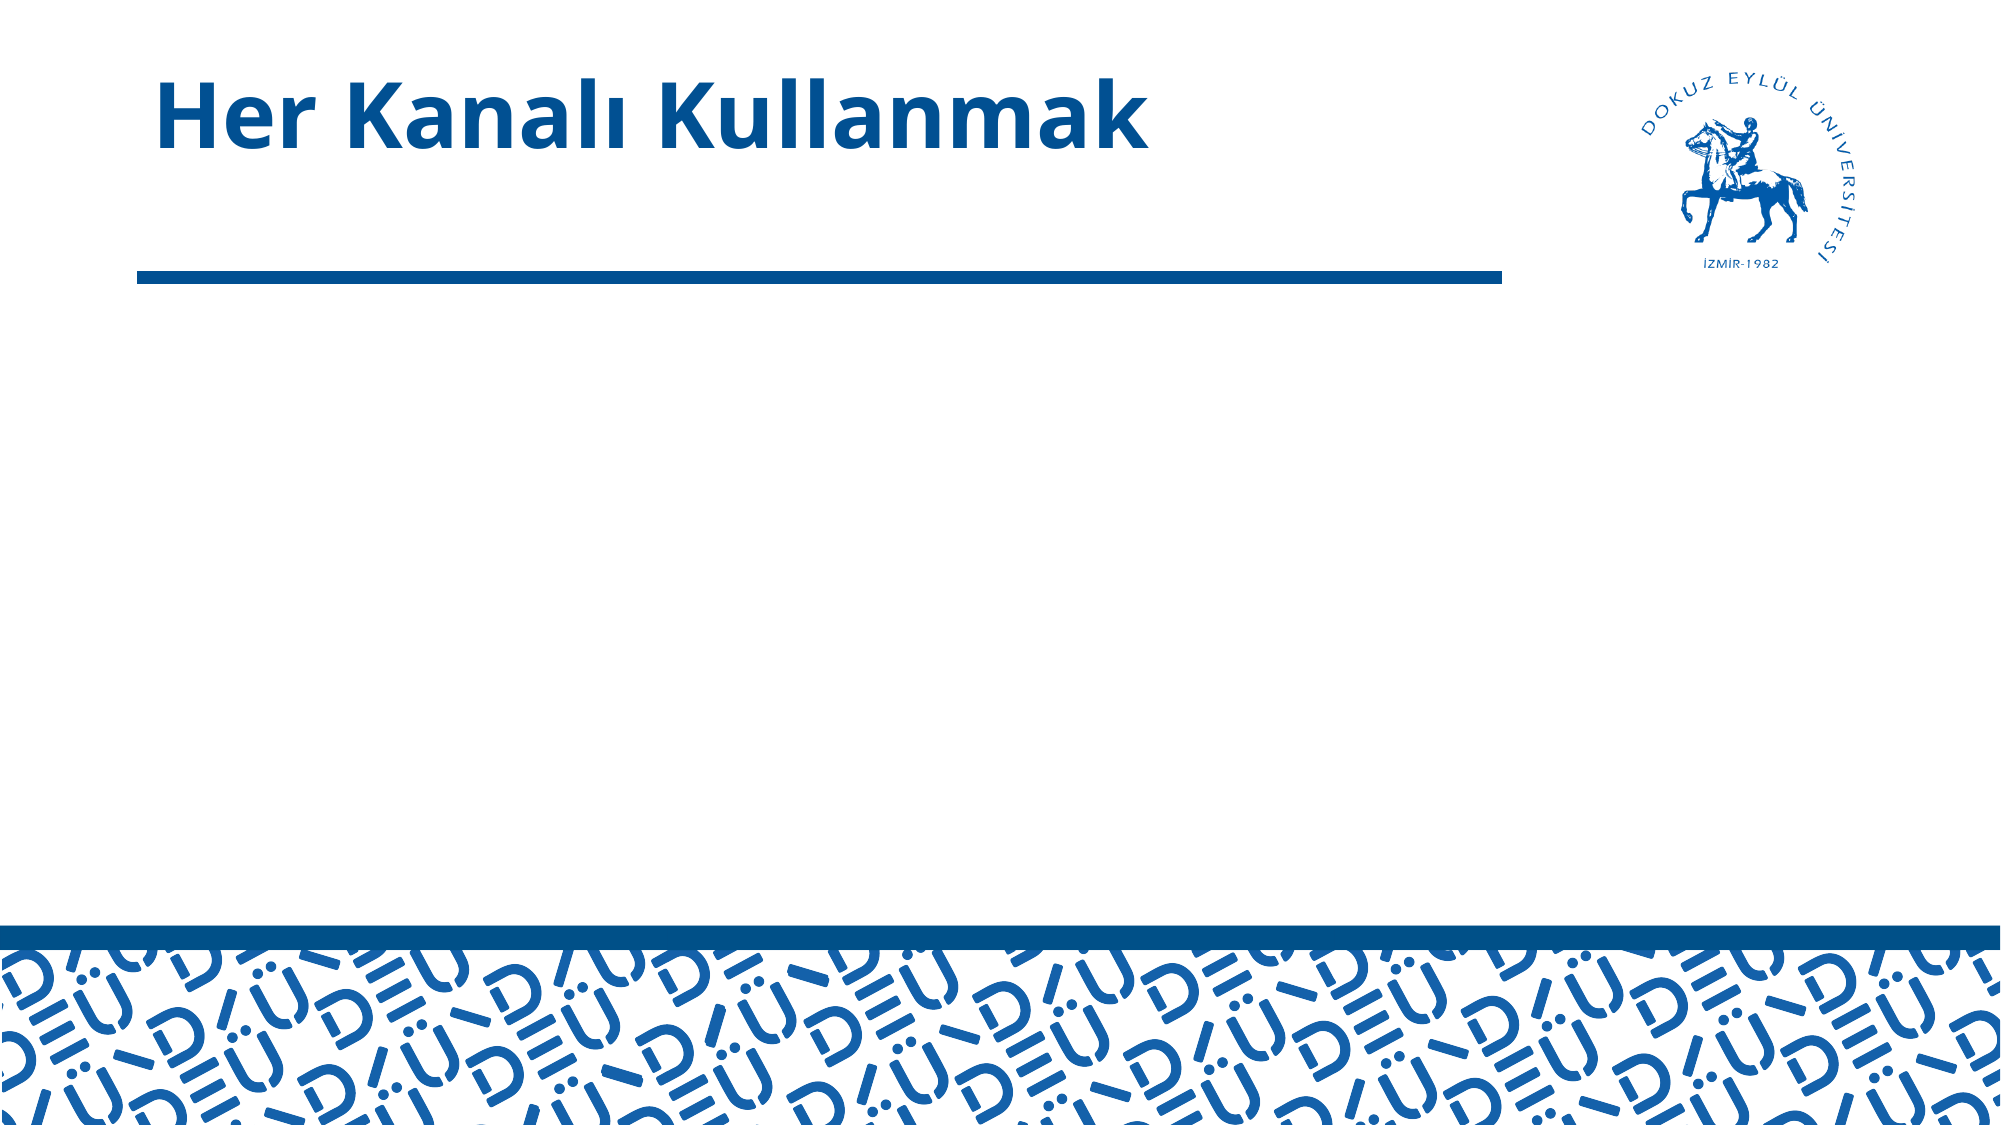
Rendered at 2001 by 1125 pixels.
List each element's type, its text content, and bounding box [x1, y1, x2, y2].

title Her Kanalı Kullanmak [137, 59, 1502, 278]
picture [0, 0, 2001, 1125]
